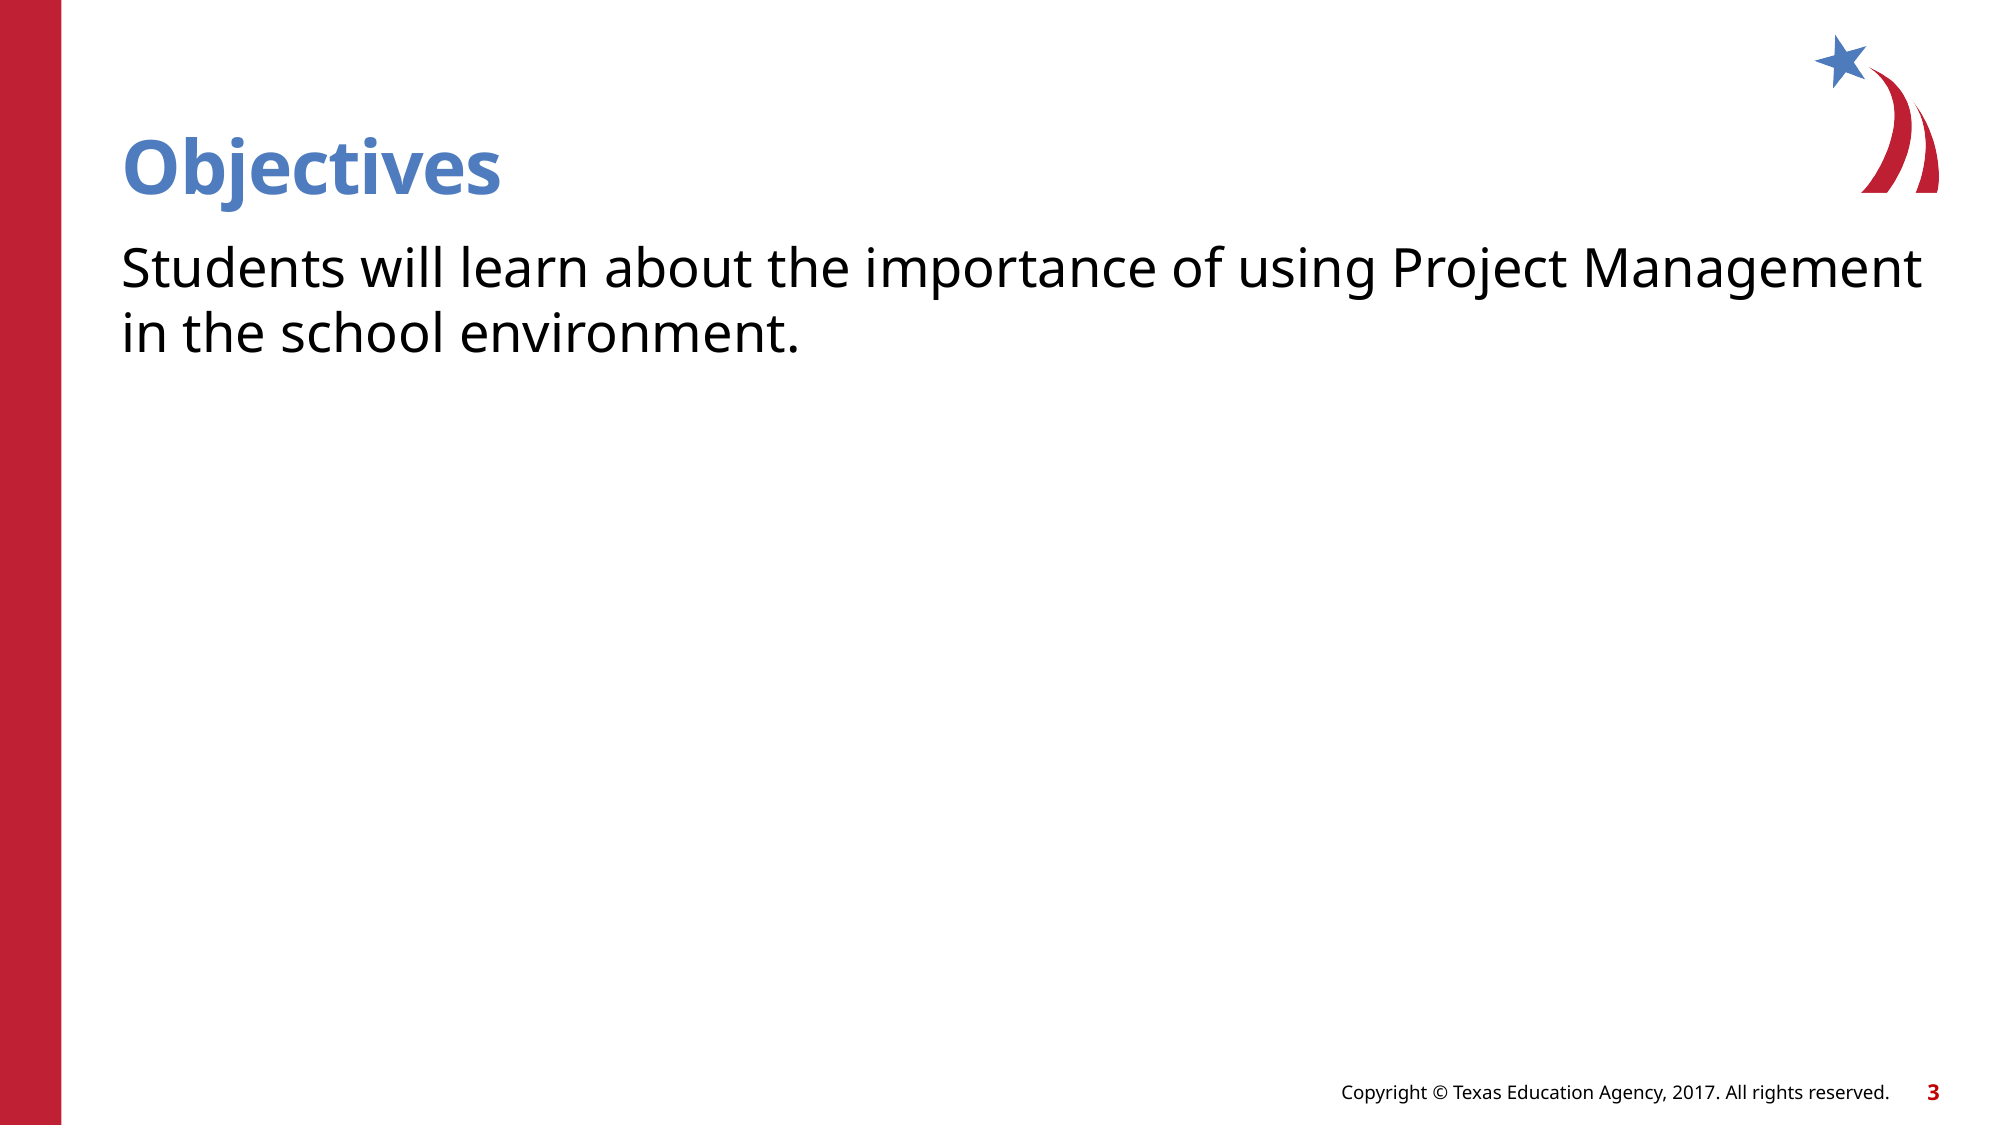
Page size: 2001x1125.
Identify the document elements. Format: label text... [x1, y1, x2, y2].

picture [1814, 34, 1939, 193]
list Students will learn about the importance of using Project Management in the school environment. [121, 233, 1936, 1010]
title Objectives [121, 66, 1772, 211]
